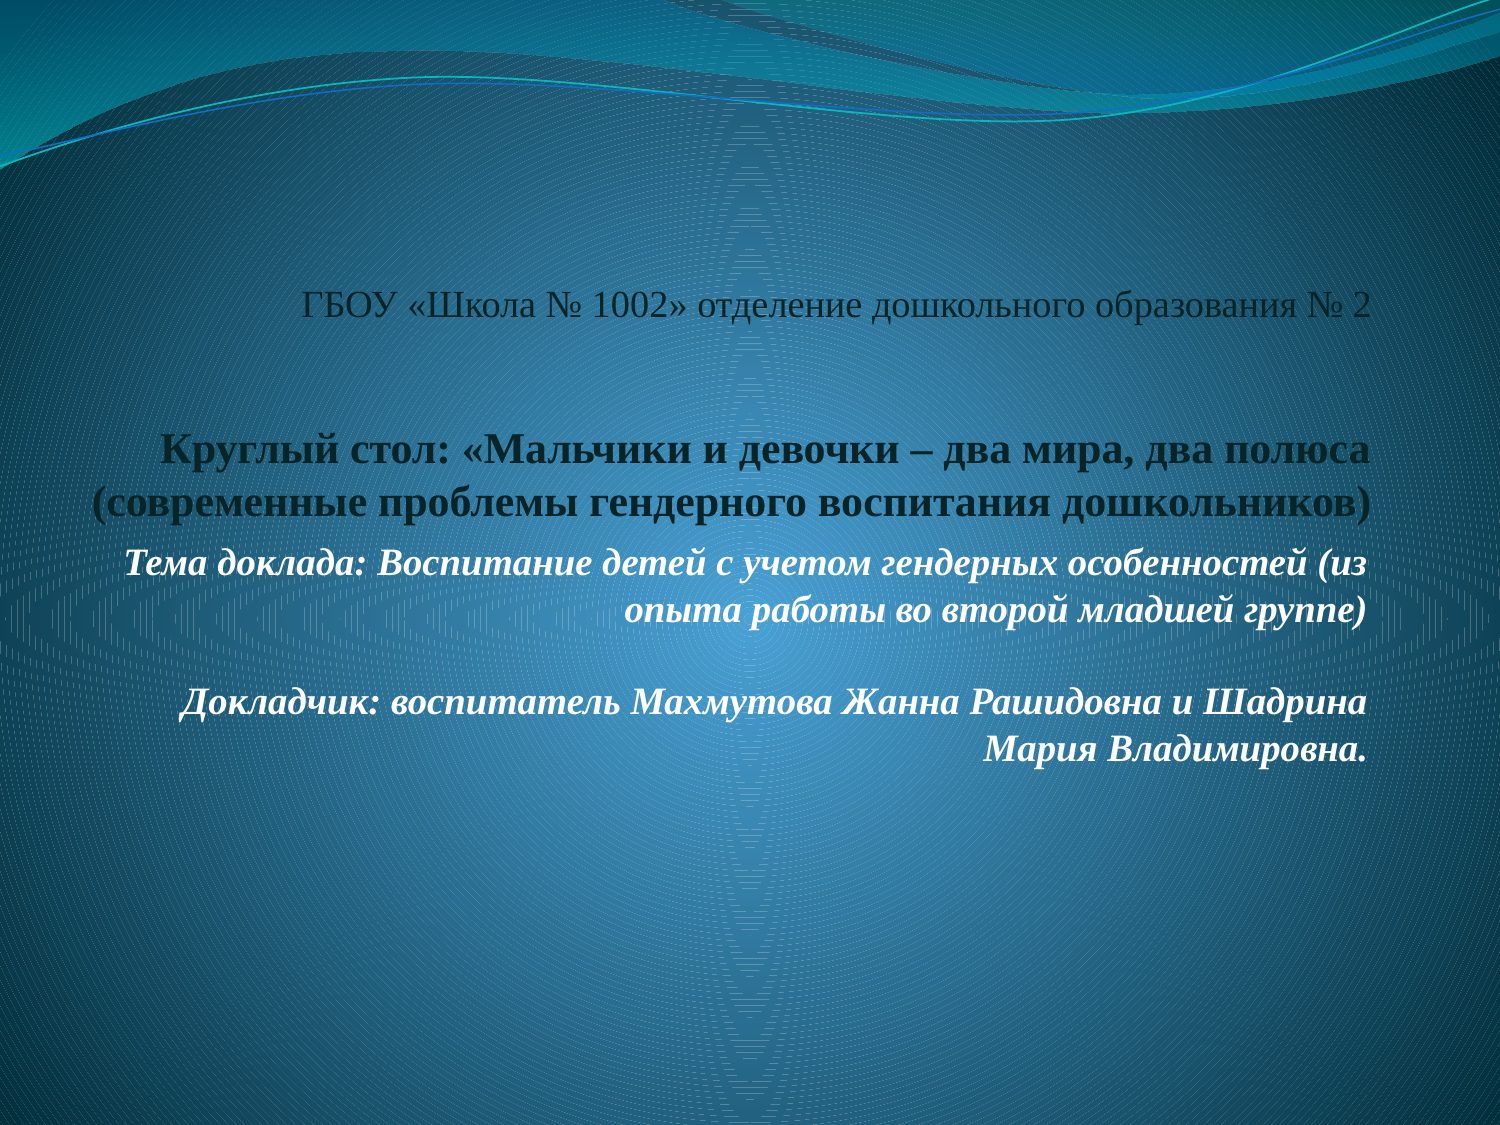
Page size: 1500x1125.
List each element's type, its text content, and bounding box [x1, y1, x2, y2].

subtitle Тема доклада: Воспитание детей с учетом гендерных особенностей (из опыта работы во второй младшей группе) Докладчик: воспитатель Махмутова Жанна Рашидовна и Шадрина Мария Владимировна. [87, 529, 1376, 818]
title ГБОУ «Школа № 1002» отделение дошкольного образования № 2 Круглый стол: «Мальчики и девочки – два мира, два полюса (современные проблемы гендерного воспитания дошкольников) [87, 224, 1376, 525]
